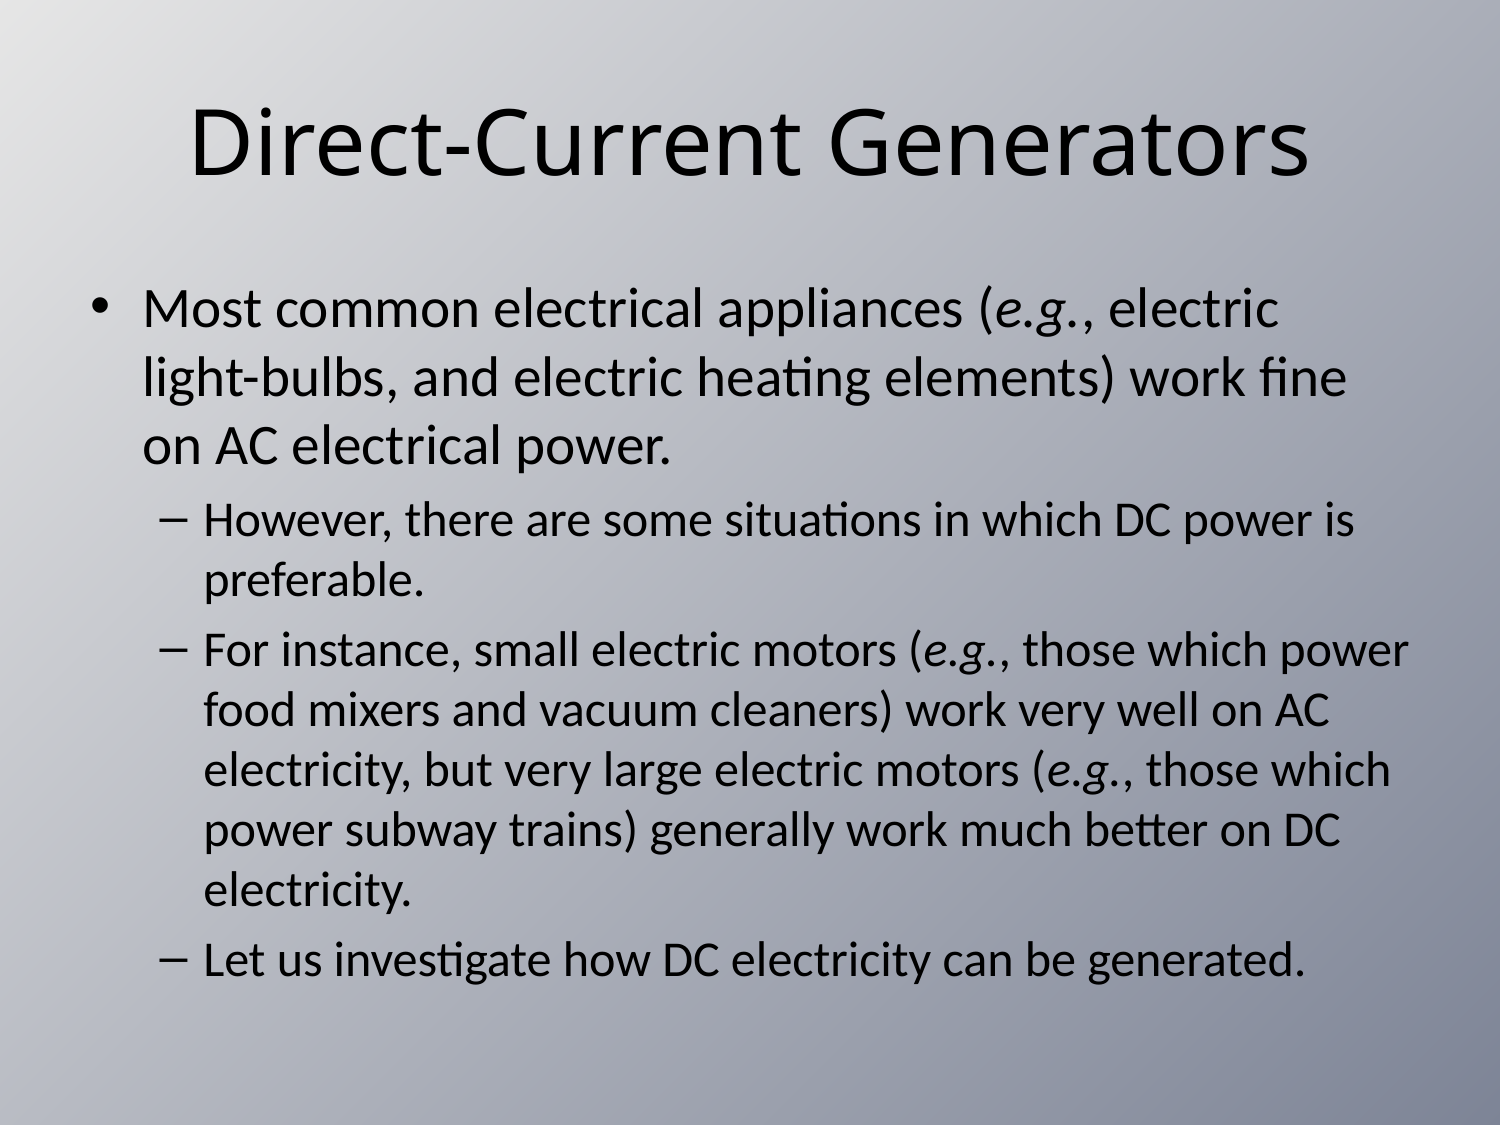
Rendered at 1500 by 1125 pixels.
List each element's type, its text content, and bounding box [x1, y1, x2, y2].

title Direct-Current Generators [75, 45, 1425, 233]
list Most common electrical appliances (e.g., electric light-bulbs, and electric heating elements) work fine on AC electrical power. However, there are some situations in which DC power is preferable. For instance, small electric motors (e.g., those which power food mixers and vacuum cleaners) work very well on AC electricity, but very large electric motors (e.g., those which power subway trains) generally work much better on DC electricity. Let us investigate how DC electricity can be generated. [75, 262, 1425, 1005]
